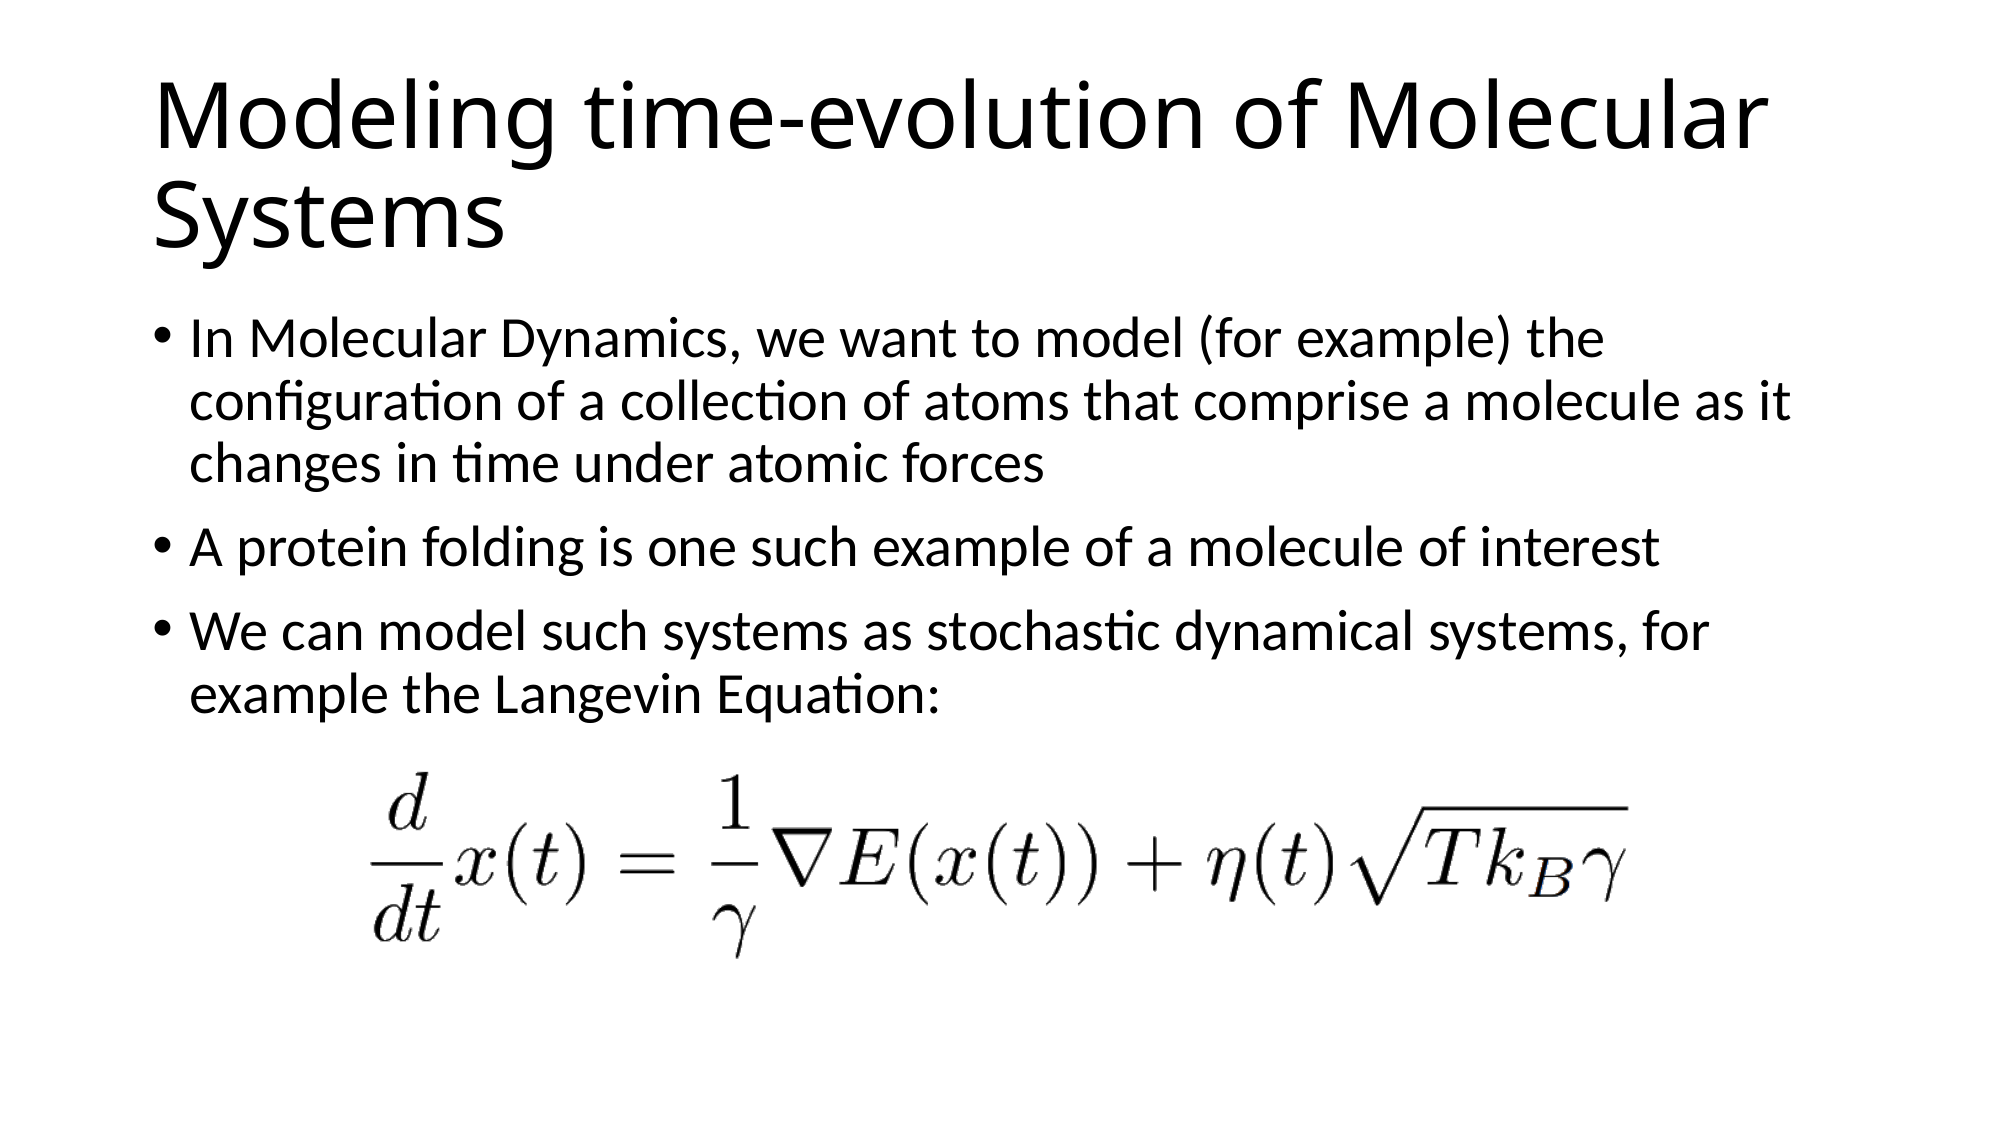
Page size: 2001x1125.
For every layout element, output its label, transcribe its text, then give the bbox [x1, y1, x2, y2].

picture [331, 735, 1669, 976]
title Modeling time-evolution of Molecular Systems [137, 59, 1863, 278]
list In Molecular Dynamics, we want to model (for example) the configuration of a collection of atoms that comprise a molecule as it changes in time under atomic forces A protein folding is one such example of a molecule of interest We can model such systems as stochastic dynamical systems, for example the Langevin Equation: [137, 299, 1863, 1014]
